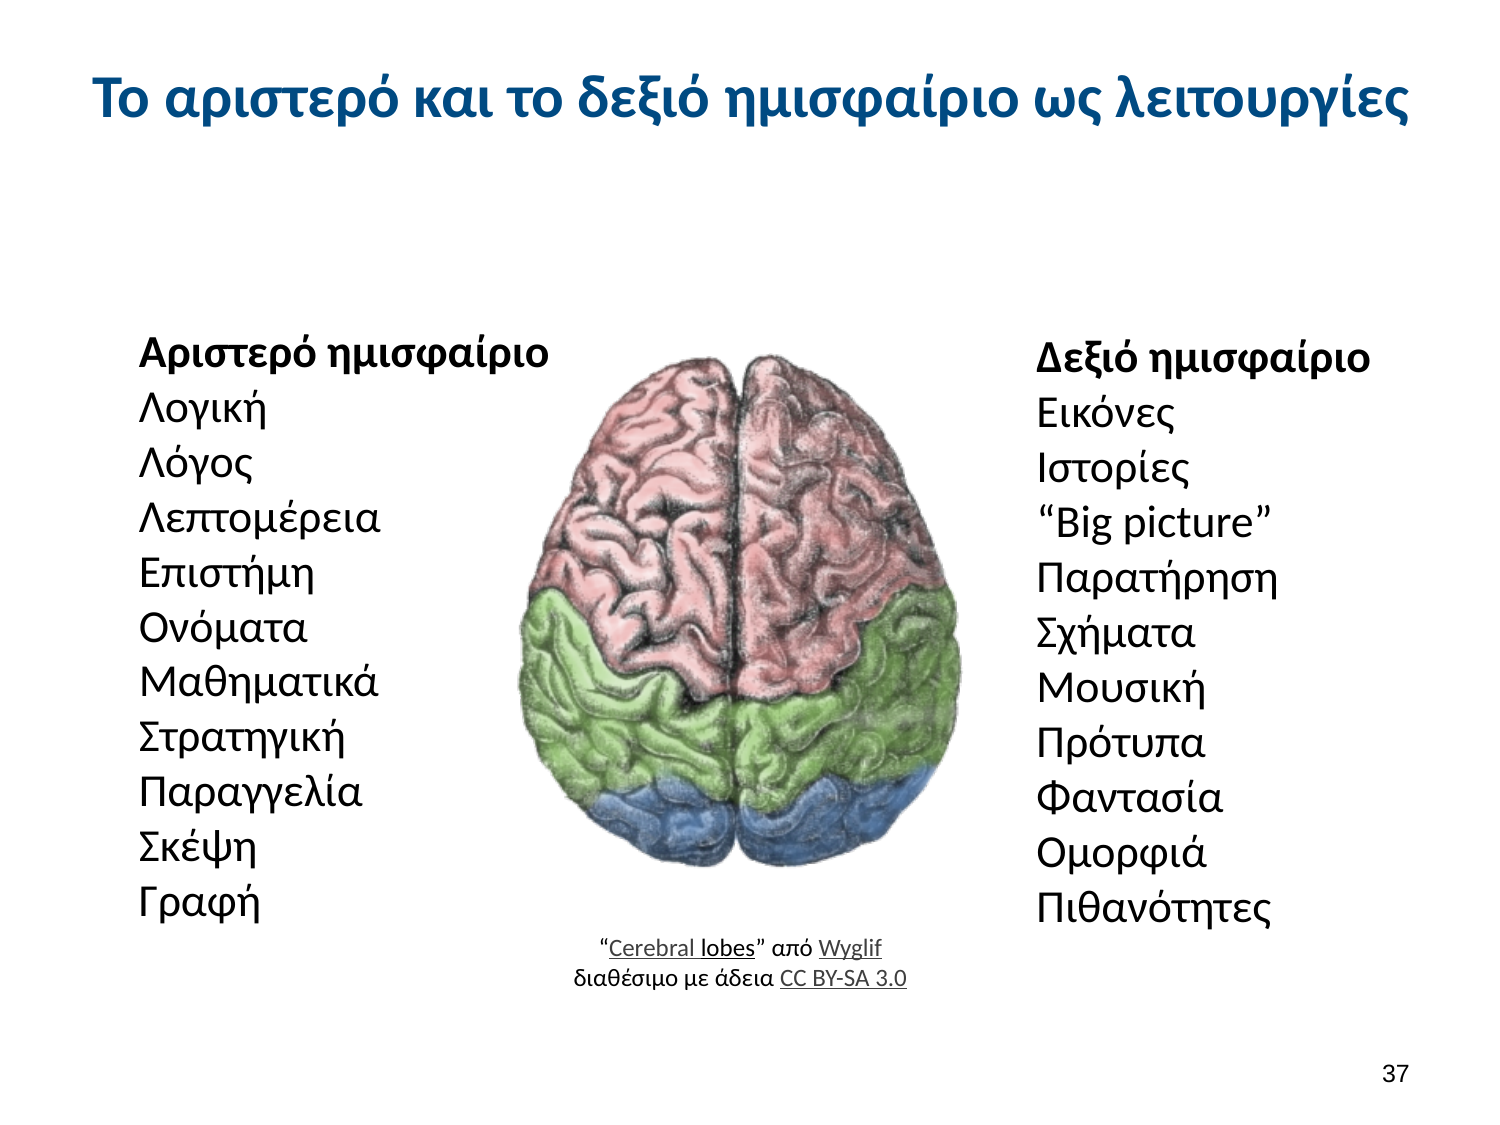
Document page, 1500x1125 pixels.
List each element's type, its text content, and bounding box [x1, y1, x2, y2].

title Το αριστερό και το δεξιό ημισφαίριο ως λειτουργίες [76, 19, 1427, 169]
text_box “Cerebral lobes” από Wyglif διαθέσιμο με άδεια CC BY-SA 3.0 [551, 923, 930, 999]
slide_number 36 [1074, 1042, 1425, 1103]
text_box Αριστερό ημισφαίριο Λογική Λόγος Λεπτομέρεια Επιστήμη Ονόματα Μαθηματικά Στρατηγική Παραγγελία Σκέψη Γραφή [123, 313, 591, 934]
picture [488, 319, 993, 908]
text_box Δεξιό ημισφαίριο Εικόνες Ιστορίες “Big picture” Παρατήρηση Σχήματα Μουσική Πρότυπα Φαντασία Ομορφιά Πιθανότητες [1021, 319, 1459, 940]
